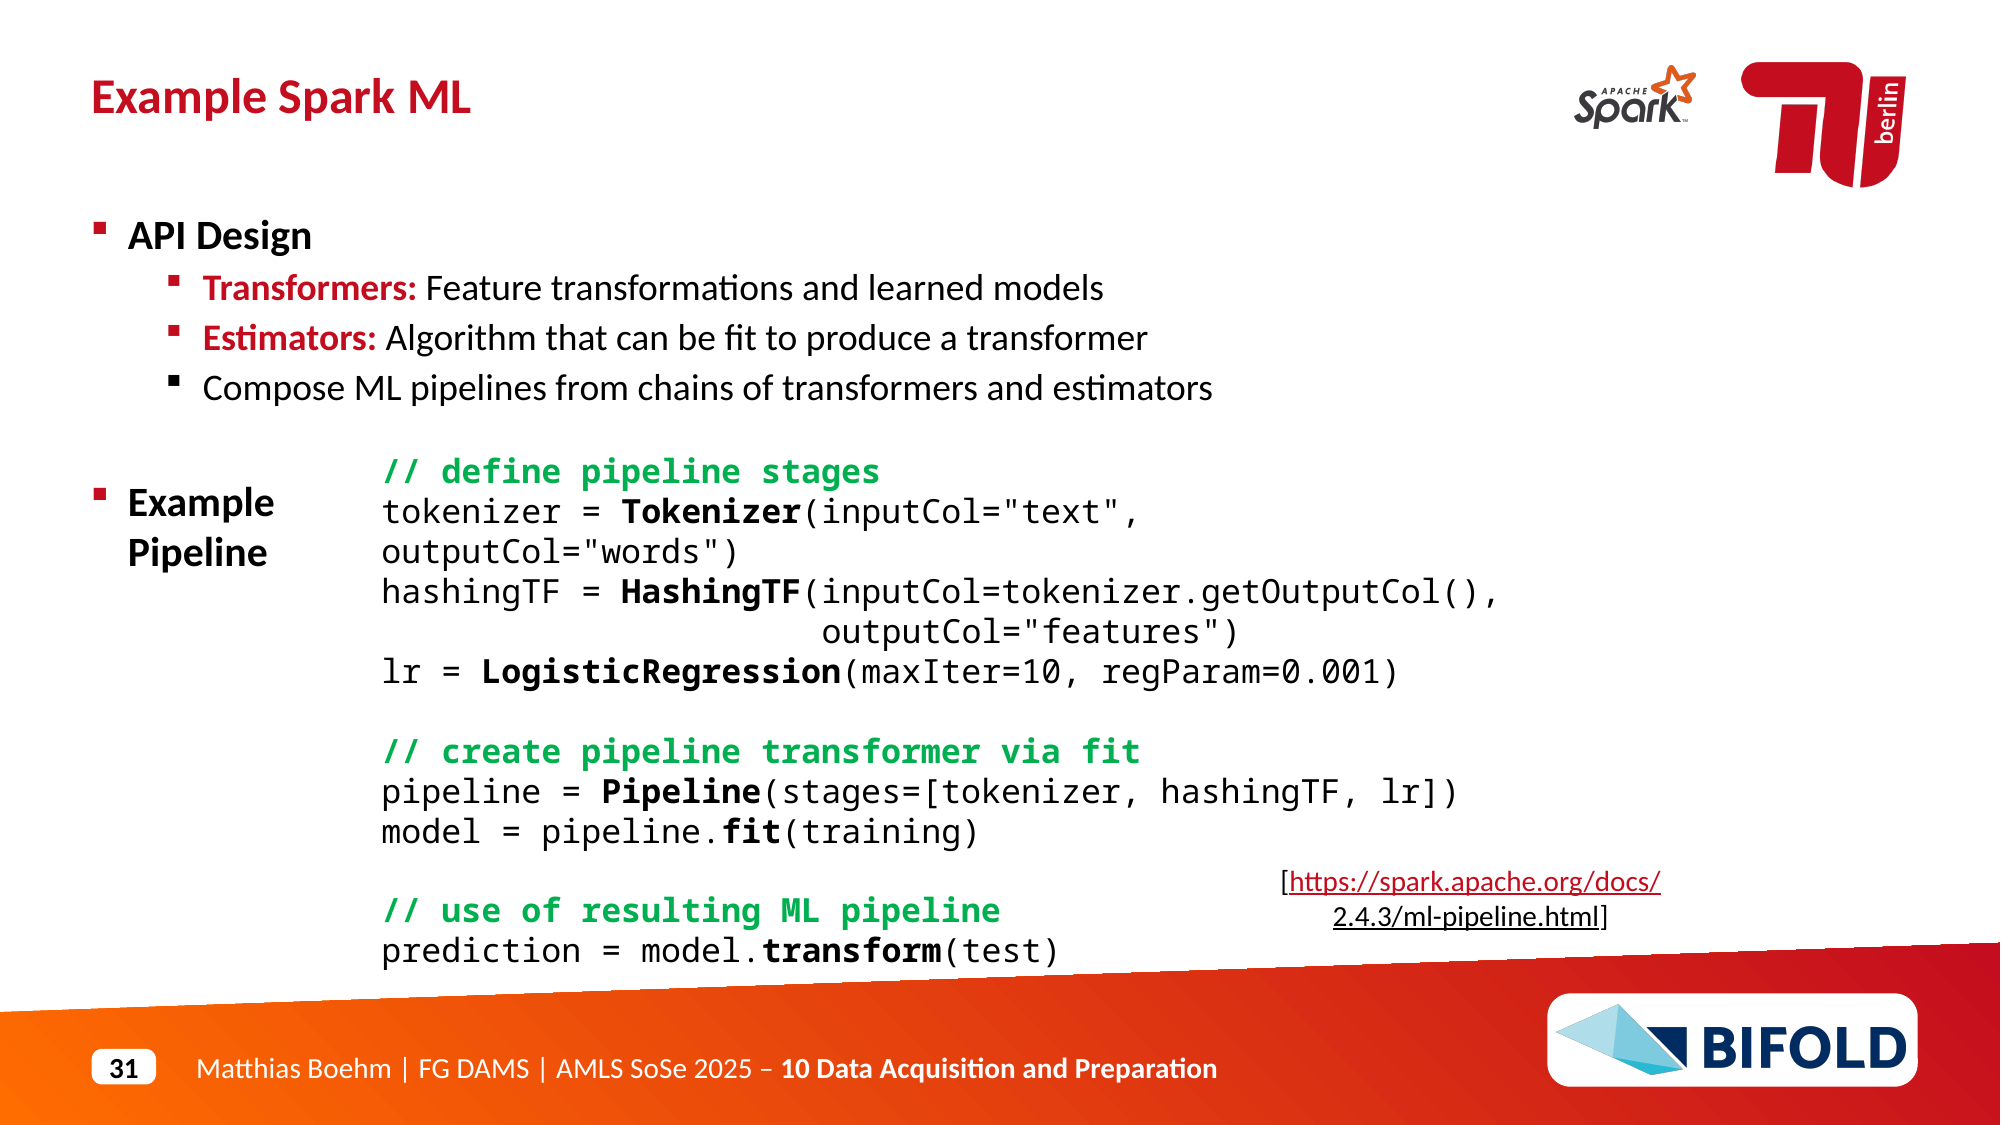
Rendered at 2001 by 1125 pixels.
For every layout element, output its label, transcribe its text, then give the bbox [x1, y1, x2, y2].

list Example Spark ML [91, 65, 1455, 183]
list API Design Transformers: Feature transformations and learned models Estimators: Algorithm that can be fit to produce a transformer Compose ML pipelines from chains of transformers and estimators Example Pipeline [90, 208, 1908, 948]
text_box [https://spark.apache.org/docs/ 2.4.3/ml-pipeline.html] [1521, 854, 1680, 940]
text_box // define pipeline stages tokenizer = Tokenizer(inputCol="text", outputCol="words") hashingTF = HashingTF(inputCol=tokenizer.getOutputCol(), outputCol="features") lr = LogisticRegression(maxIter=10, regParam=0.001) // create pipeline transformer via fit pipeline = Pipeline(stages=[tokenizer, hashingTF, lr]) model = pipeline.fit(training) // use of resulting ML pipeline prediction = model.transform(test) [381, 443, 1521, 977]
picture [1556, 1004, 1906, 1075]
picture [1741, 62, 1906, 188]
picture [1574, 65, 1696, 129]
